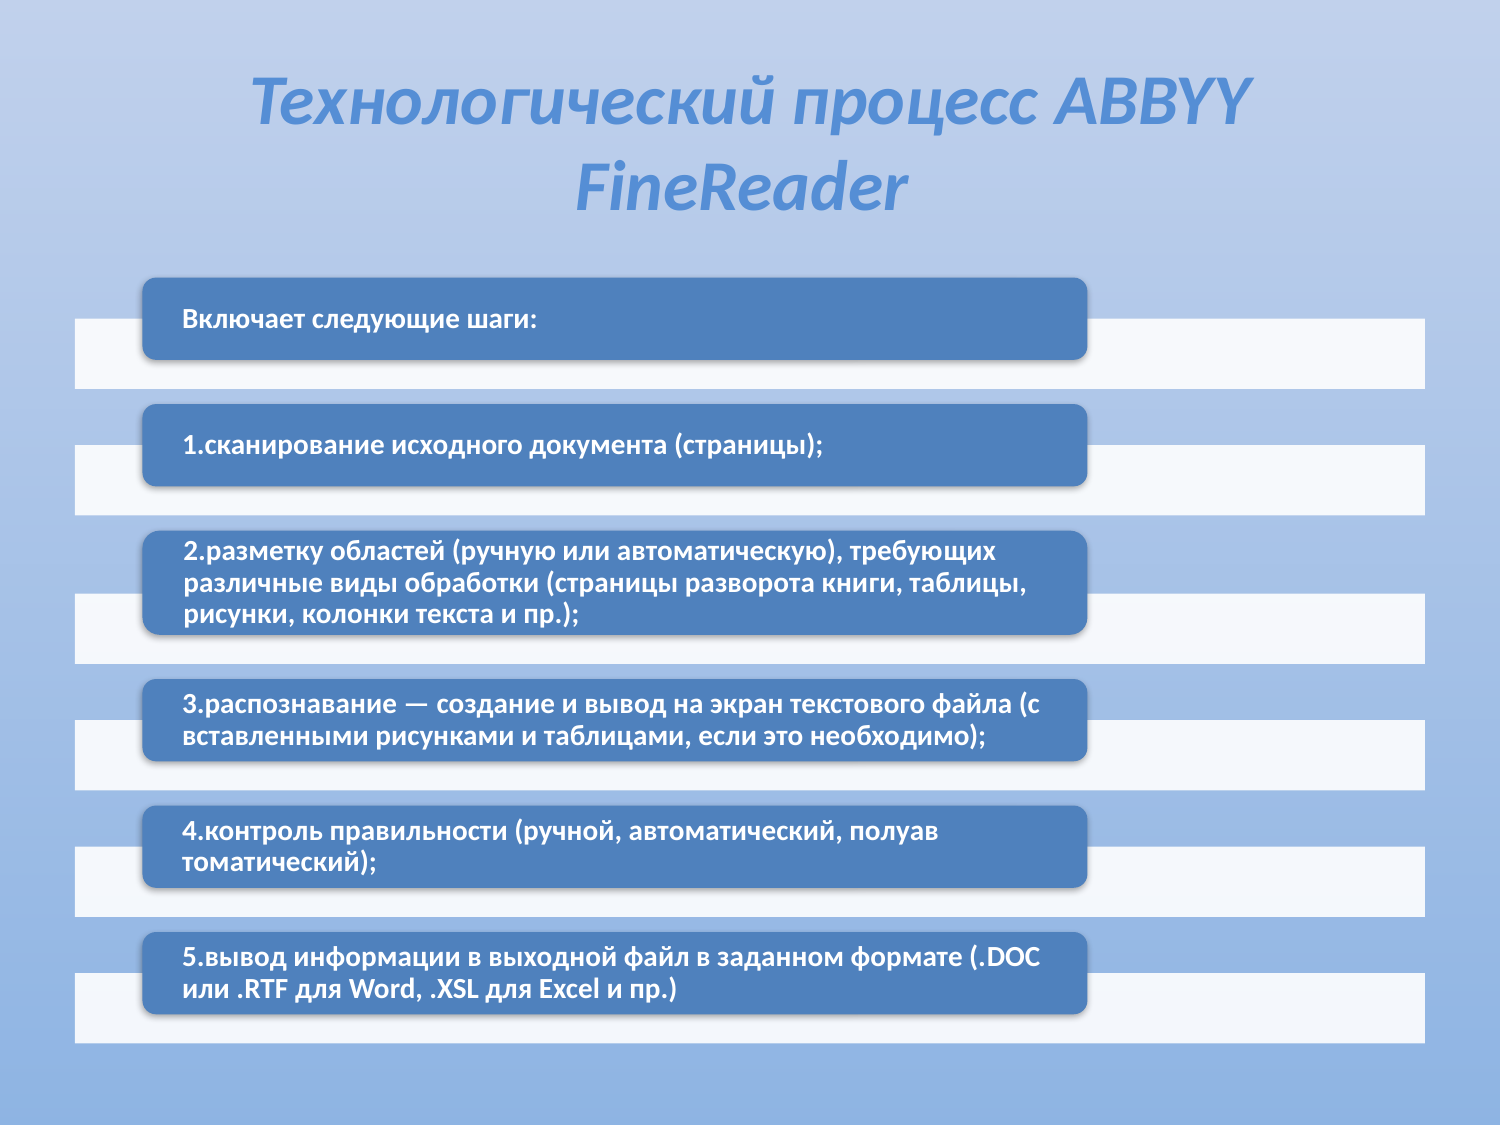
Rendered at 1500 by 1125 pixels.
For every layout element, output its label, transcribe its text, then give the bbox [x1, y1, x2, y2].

title Технологический процесс ABBYY FineReader [75, 45, 1425, 233]
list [74, 262, 1426, 1059]
